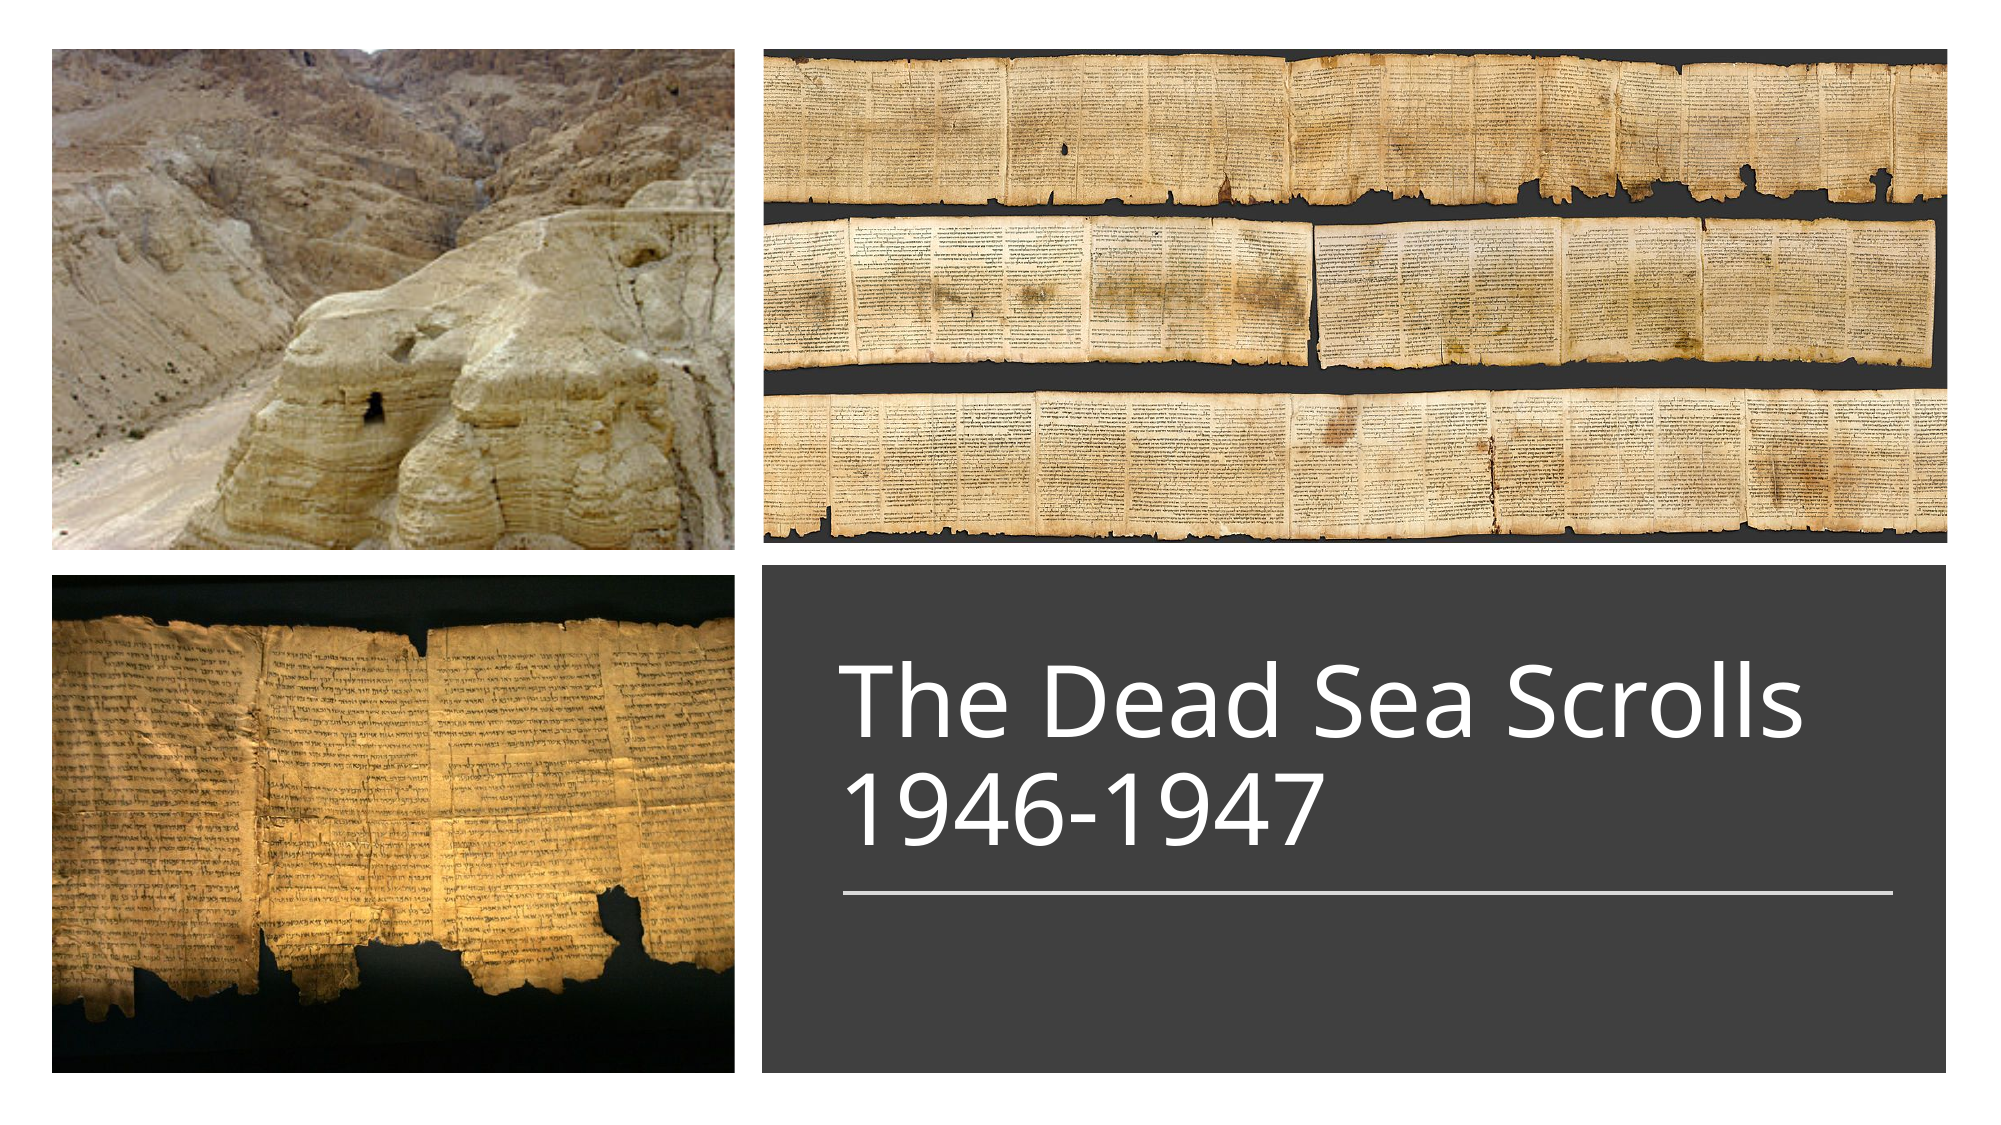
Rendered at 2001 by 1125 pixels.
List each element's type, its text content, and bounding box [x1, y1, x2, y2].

text_box [771, 575, 1937, 1064]
title The Dead Sea Scrolls 1946-1947 [823, 625, 1885, 875]
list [52, 575, 735, 1073]
picture [763, 49, 1948, 543]
picture [52, 49, 735, 550]
